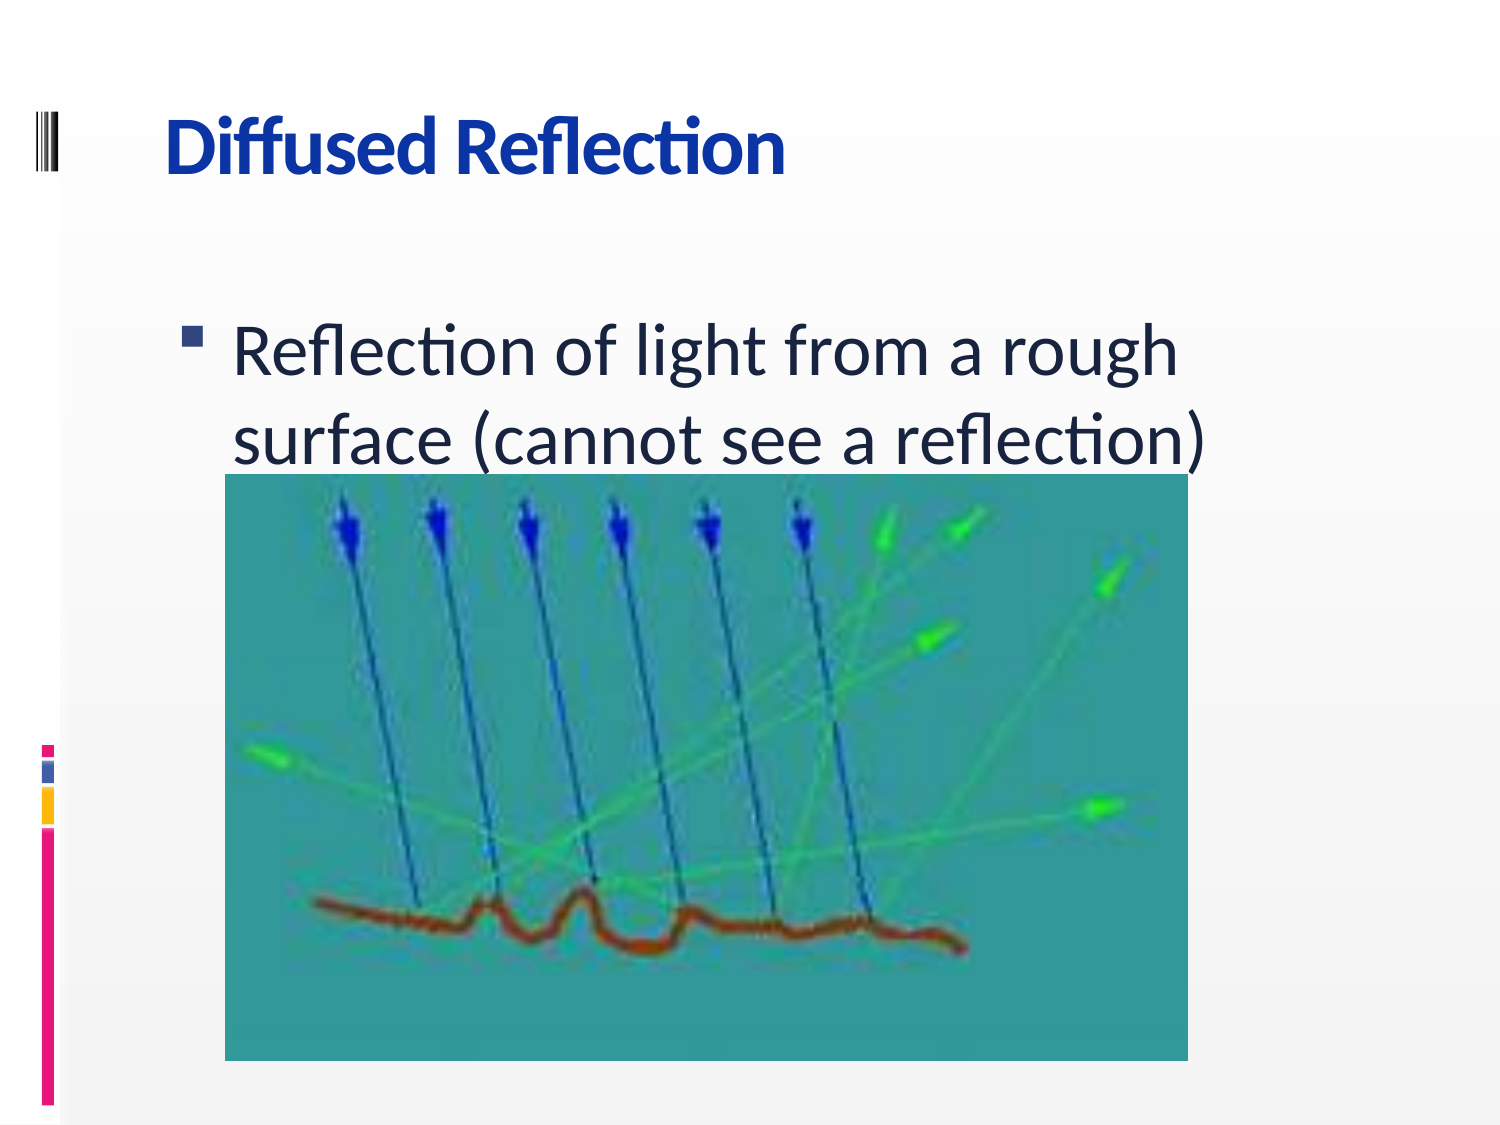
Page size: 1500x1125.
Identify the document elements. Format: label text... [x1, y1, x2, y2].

title Diffused Reflection [150, 83, 1425, 234]
list Reflection of light from a rough surface (cannot see a reflection) [150, 292, 1425, 1043]
picture [224, 474, 1188, 1062]
